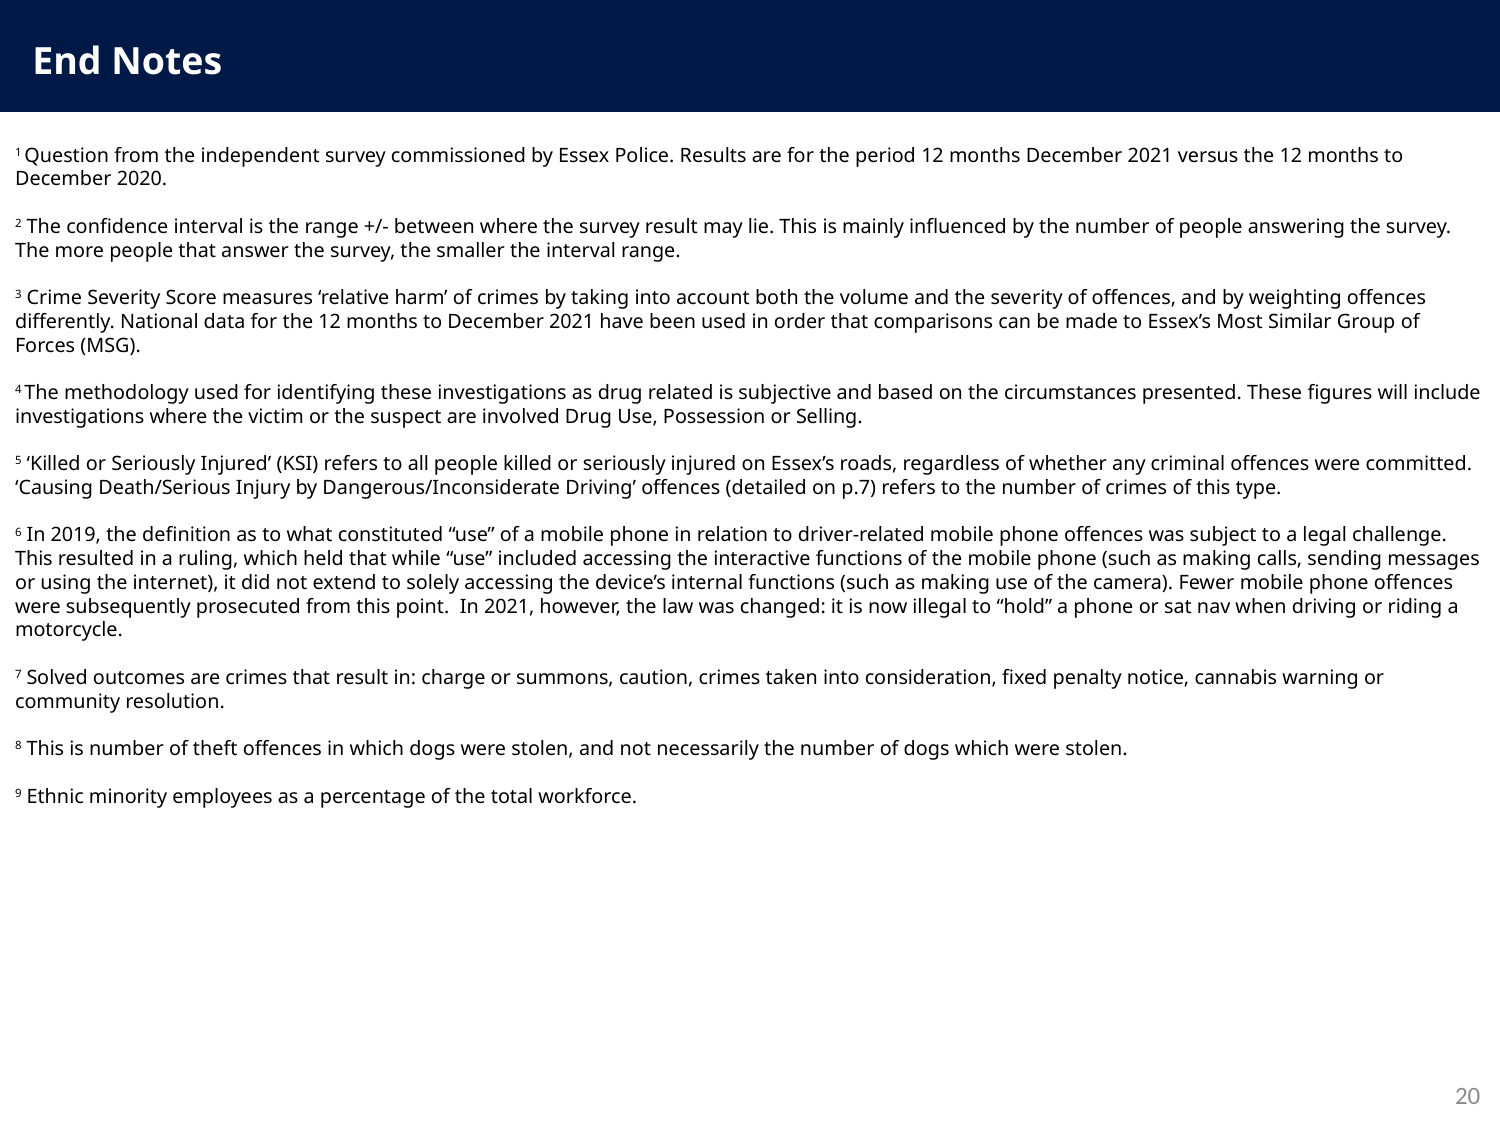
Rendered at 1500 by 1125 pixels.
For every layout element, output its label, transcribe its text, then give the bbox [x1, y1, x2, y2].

text_box [0, 0, 1500, 114]
slide_number 20 [1145, 1065, 1496, 1125]
text_box 1 Question from the independent survey commissioned by Essex Police. Results are for the period 12 months December 2021 versus the 12 months to December 2020. 2 The confidence interval is the range +/- between where the survey result may lie. This is mainly influenced by the number of people answering the survey. The more people that answer the survey, the smaller the interval range. 3 Crime Severity Score measures ‘relative harm’ of crimes by taking into account both the volume and the severity of offences, and by weighting offences differently. National data for the 12 months to December 2021 have been used in order that comparisons can be made to Essex’s Most Similar Group of Forces (MSG). 4 The methodology used for identifying these investigations as drug related is subjective and based on the circumstances presented. These figures will include investigations where the victim or the suspect are involved Drug Use, Possession or Selling. 5 ‘Killed or Seriously Injured’ (KSI) refers to all people killed or seriously injured on Essex’s roads, regardless of whether any criminal offences were committed. ‘Causing Death/Serious Injury by Dangerous/Inconsiderate Driving’ offences (detailed on p.7) refers to the number of crimes of this type. 6 In 2019, the definition as to what constituted “use” of a mobile phone in relation to driver-related mobile phone offences was subject to a legal challenge. This resulted in a ruling, which held that while “use” included accessing the interactive functions of the mobile phone (such as making calls, sending messages or using the internet), it did not extend to solely accessing the device’s internal functions (such as making use of the camera). Fewer mobile phone offences were subsequently prosecuted from this point. In 2021, however, the law was changed: it is now illegal to “hold” a phone or sat nav when driving or riding a motorcycle. 7 Solved outcomes are crimes that result in: charge or summons, caution, crimes taken into consideration, fixed penalty notice, cannabis warning or community resolution. 8 This is number of theft offences in which dogs were stolen, and not necessarily the number of dogs which were stolen. 9 Ethnic minority employees as a percentage of the total workforce. [0, 134, 1500, 815]
text_box End Notes [17, 29, 1199, 90]
